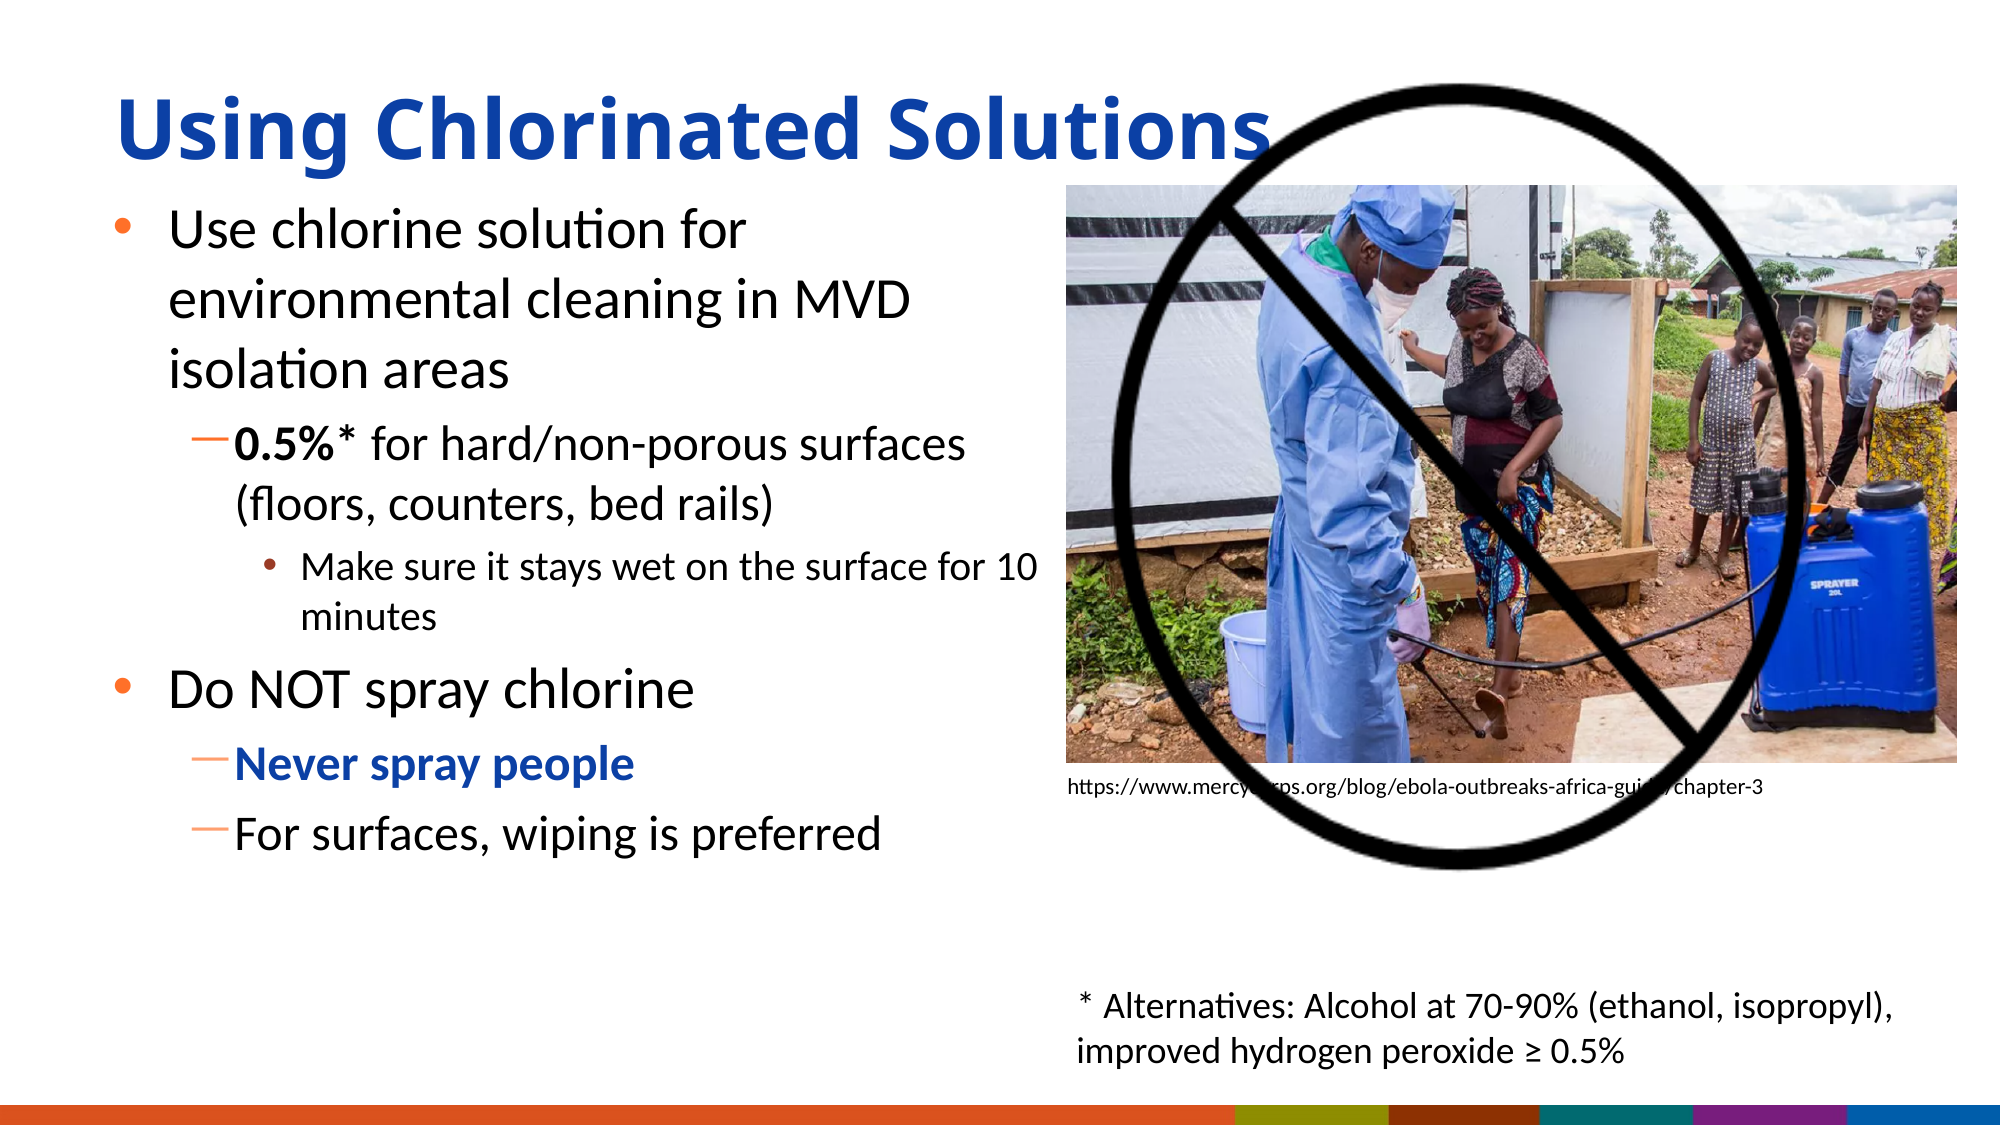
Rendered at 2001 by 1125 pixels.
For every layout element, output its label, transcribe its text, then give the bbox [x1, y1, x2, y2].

title Using Chlorinated Solutions [99, 45, 1015, 183]
picture [0, 1105, 2000, 1125]
text_box * Alternatives: Alcohol at 70-90% (ethanol, isopropyl), improved hydrogen peroxide ≥ 0.5% [1061, 973, 2000, 1079]
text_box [1020, 0, 1961, 975]
text_box Use chlorine solution for environmental cleaning in MVD isolation areas 0.5%* for hard/non-porous surfaces (floors, counters, bed rails) Make sure it stays wet on the surface for 10 minutes Do NOT spray chlorine Never spray people For surfaces, wiping is preferred [97, 183, 1015, 904]
